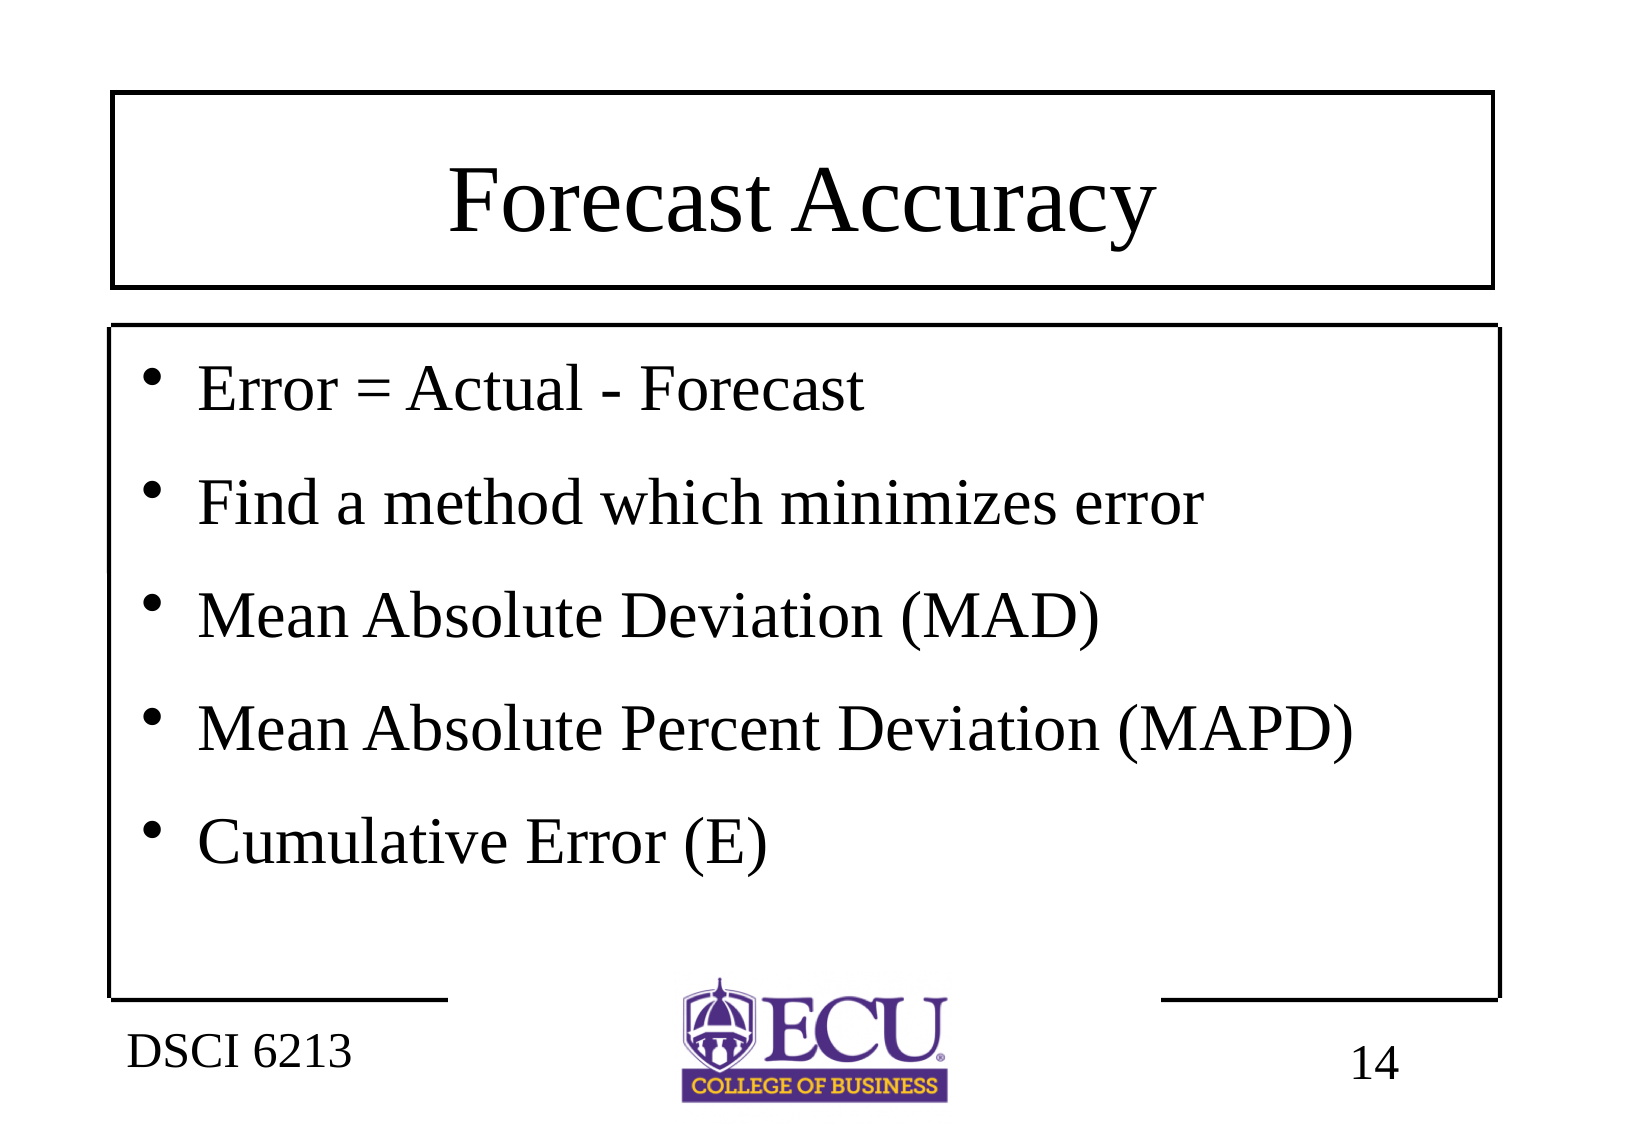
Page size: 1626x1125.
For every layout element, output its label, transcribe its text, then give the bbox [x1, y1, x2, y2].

title Forecast Accuracy [110, 94, 1495, 293]
list Error = Actual - Forecast Find a method which minimizes error Mean Absolute Deviation (MAD) Mean Absolute Percent Deviation (MAPD) Cumulative Error (E) [126, 336, 1475, 963]
picture [674, 971, 952, 1124]
